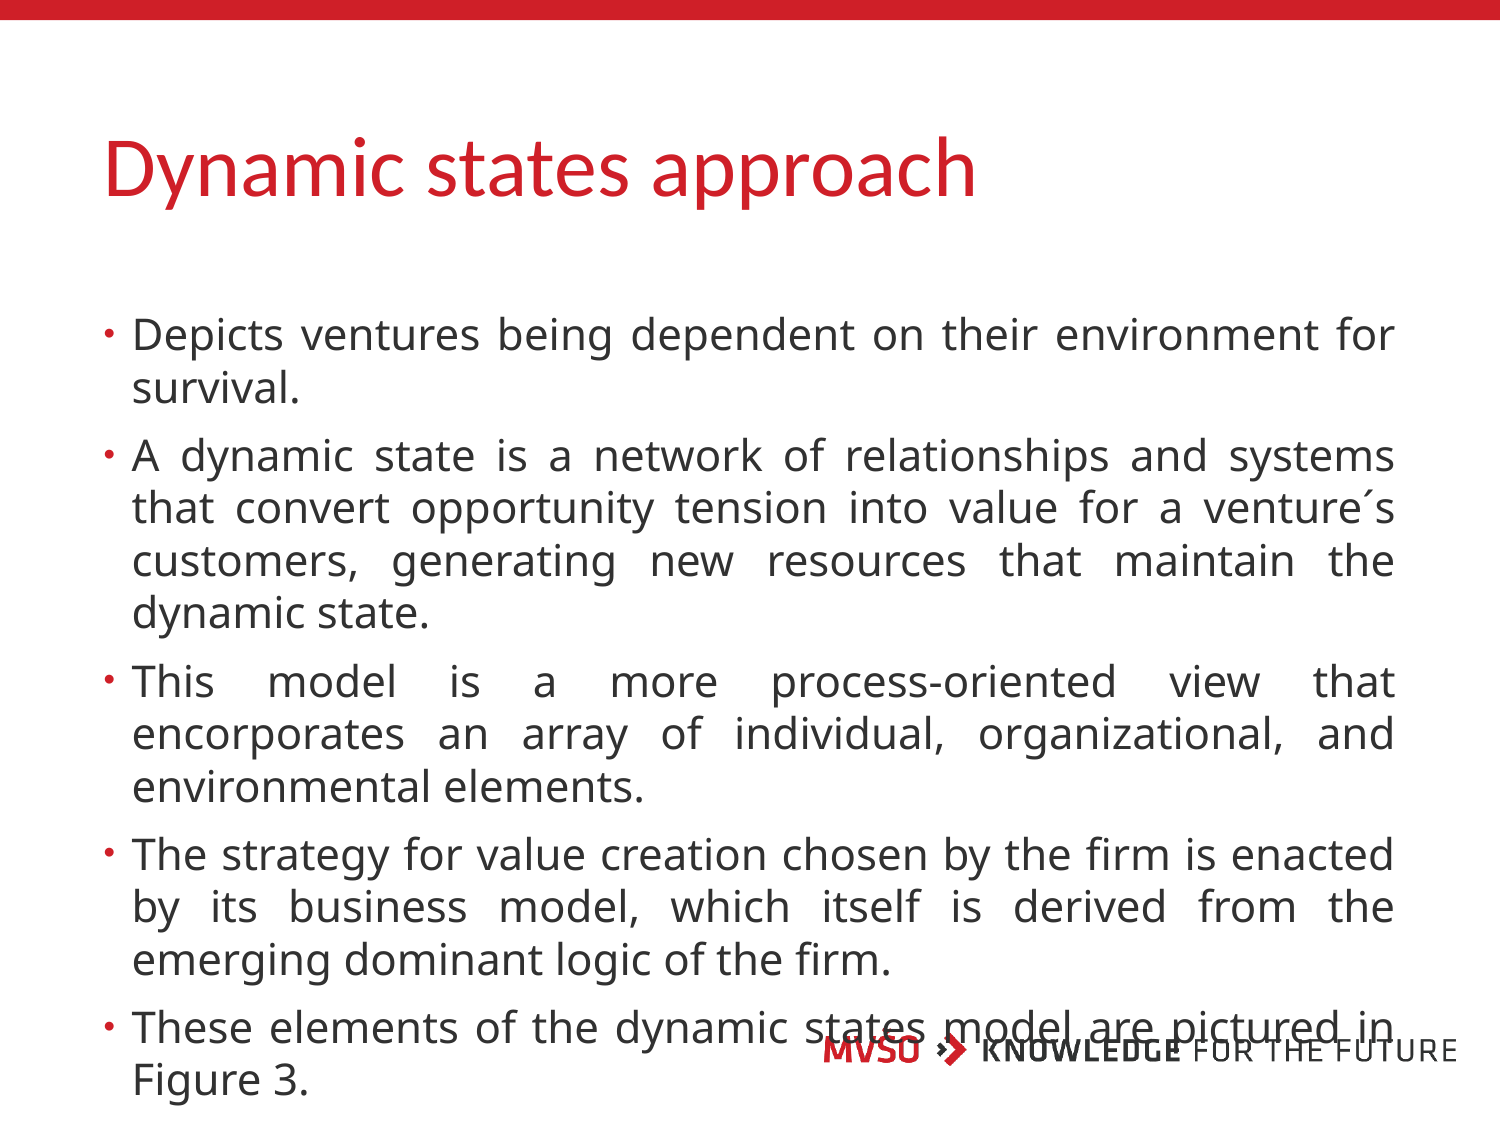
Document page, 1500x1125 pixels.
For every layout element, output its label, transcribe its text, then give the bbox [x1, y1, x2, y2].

picture [824, 1028, 1456, 1066]
title Dynamic states approach [88, 59, 1412, 278]
list Depicts ventures being dependent on their environment for survival. A dynamic state is a network of relationships and systems that convert opportunity tension into value for a venture´s customers, generating new resources that maintain the dynamic state. This model is a more process-oriented view that encorporates an array of individual, organizational, and environmental elements. The strategy for value creation chosen by the firm is enacted by its business model, which itself is derived from the emerging dominant logic of the firm. These elements of the dynamic states model are pictured in Figure 3. [88, 299, 1412, 969]
